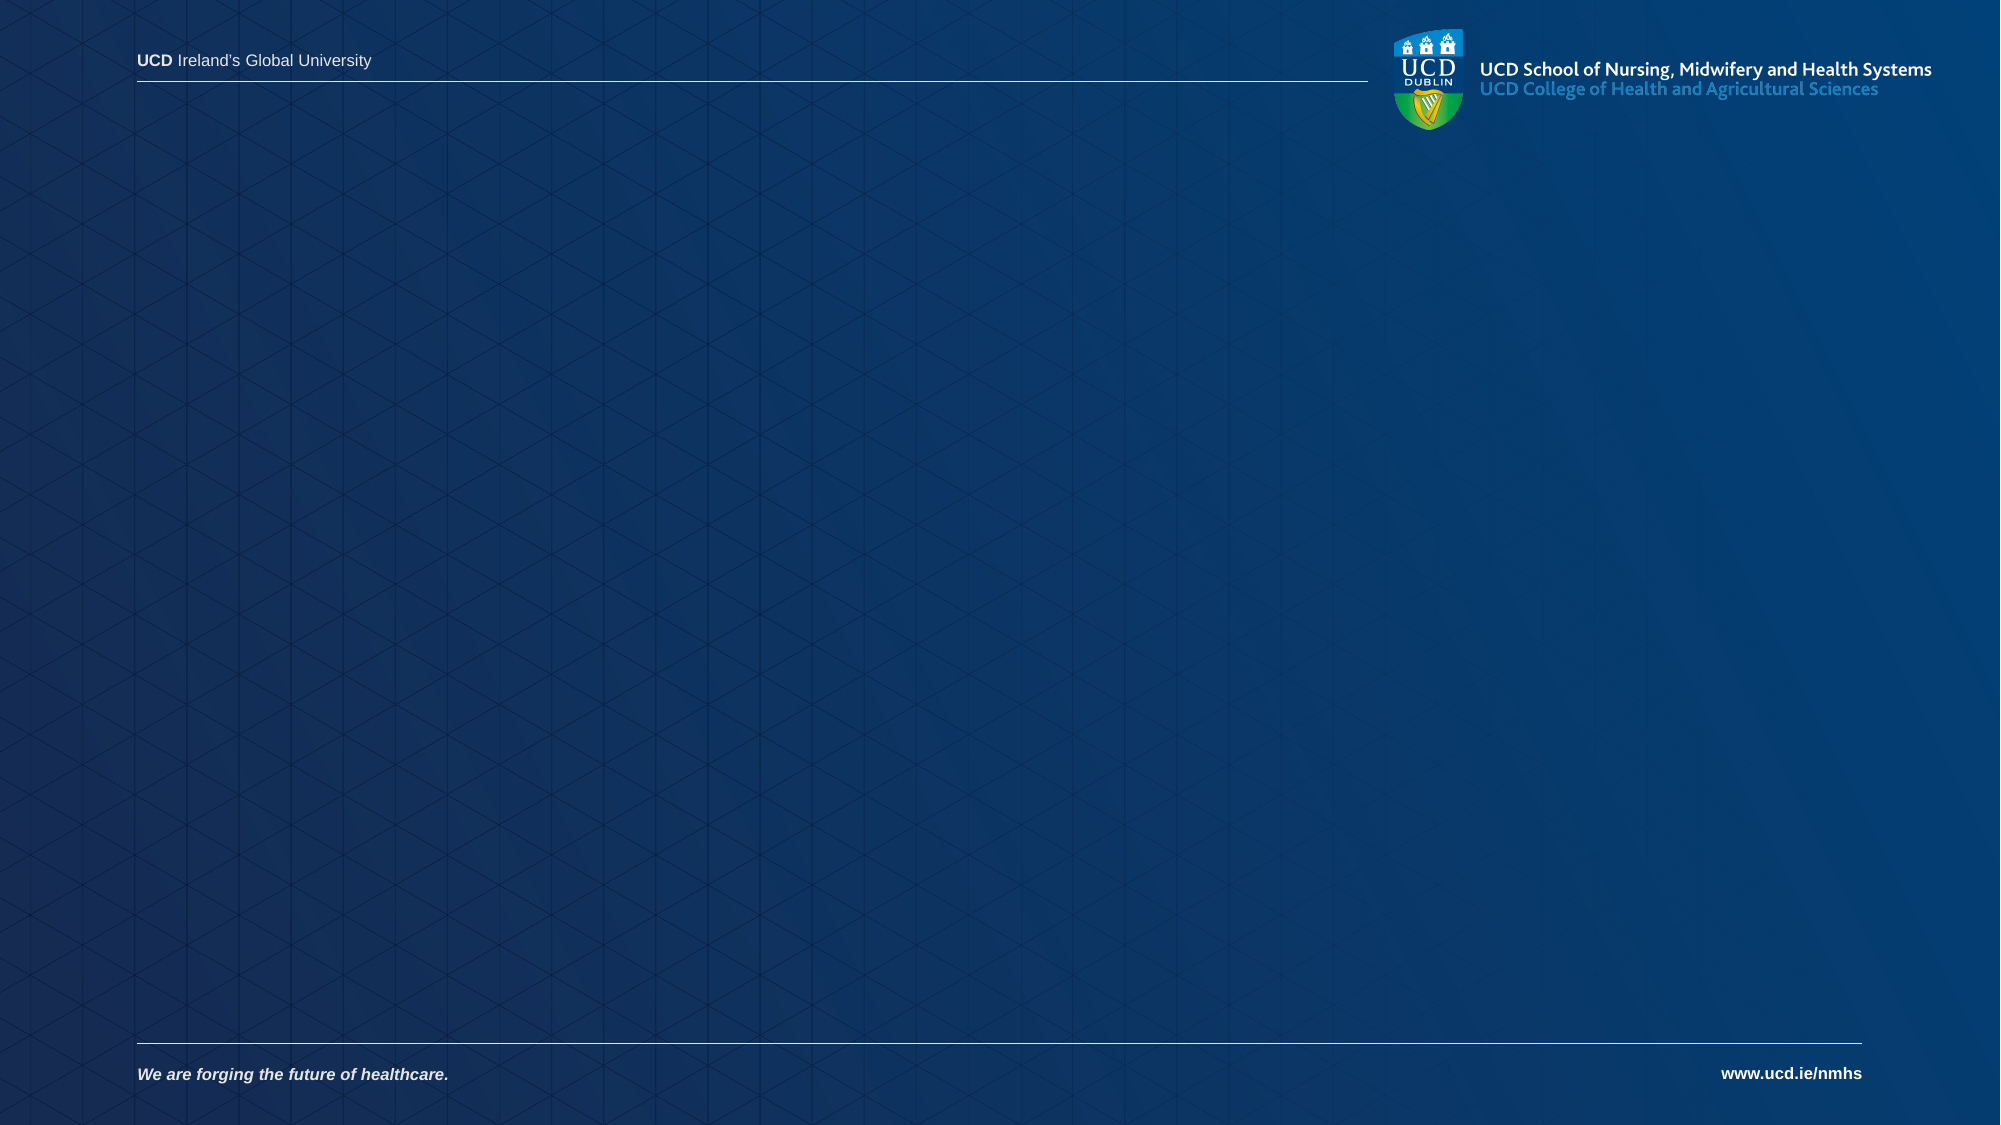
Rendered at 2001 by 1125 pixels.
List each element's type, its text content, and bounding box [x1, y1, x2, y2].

picture [0, 0, 2000, 1125]
footer We are forging the future of healthcare. [122, 1044, 782, 1104]
